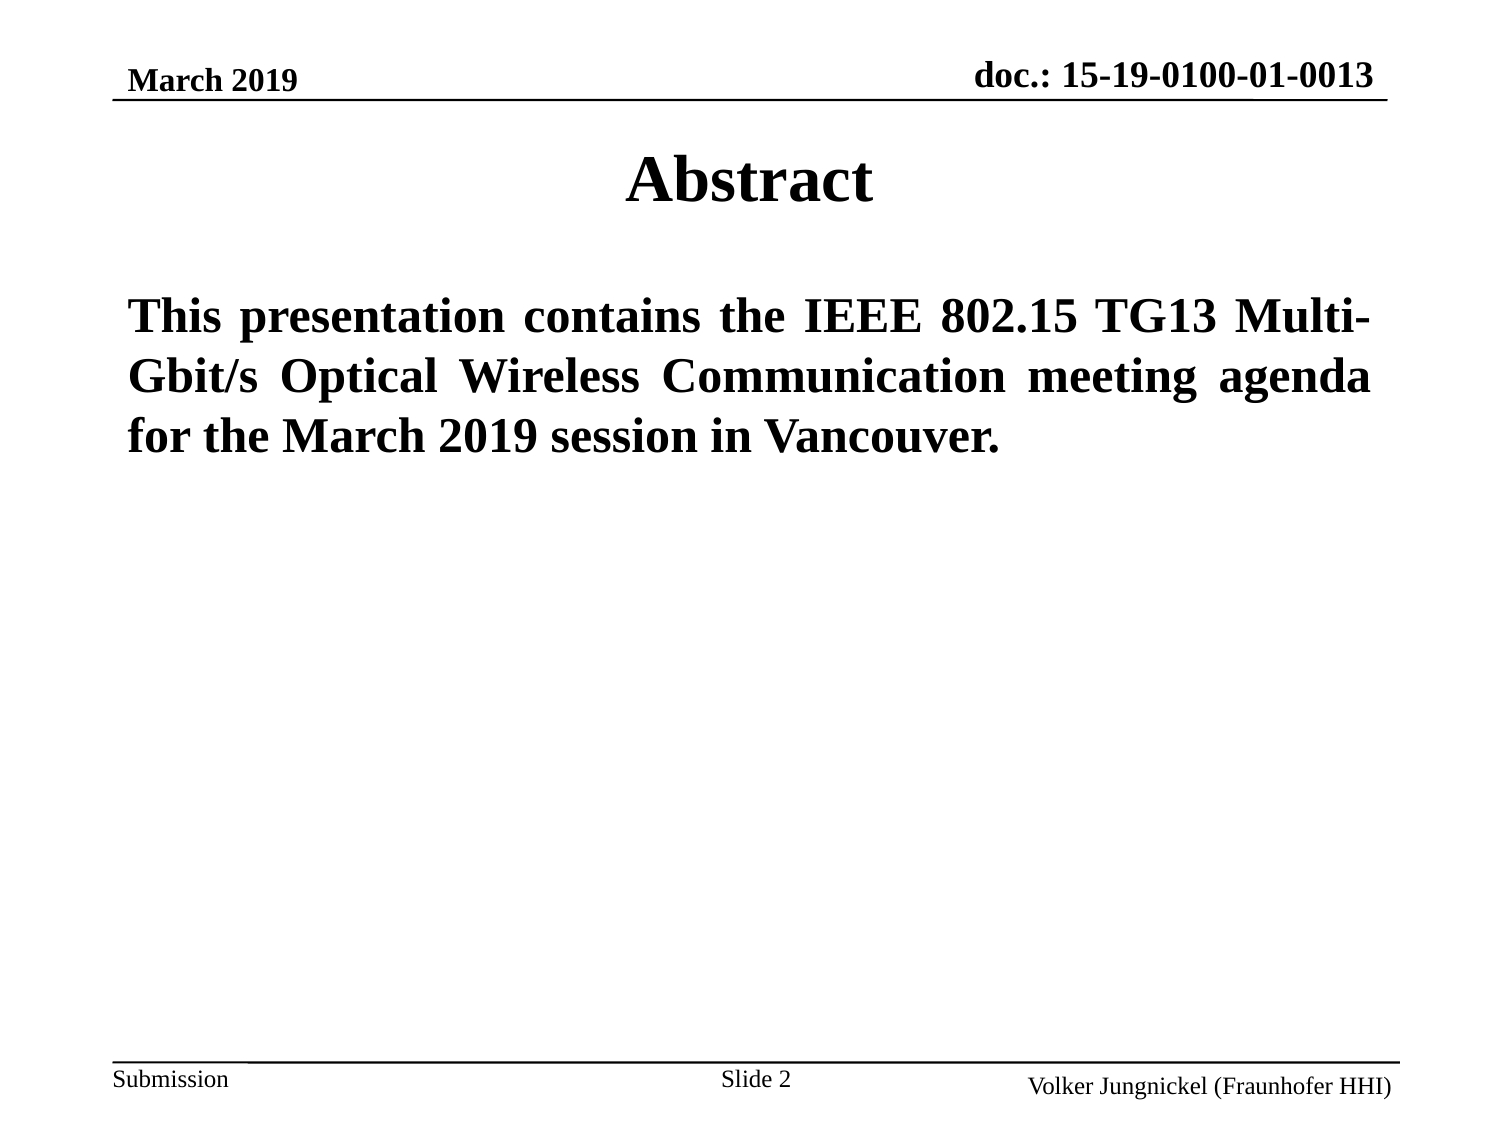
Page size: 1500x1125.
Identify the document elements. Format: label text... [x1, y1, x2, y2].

text_box This presentation contains the IEEE 802.15 TG13 Multi- Gbit/s Optical Wireless Communication meeting agenda for the March 2019 session in Vancouver. [112, 274, 1388, 950]
text_box Abstract [112, 87, 1388, 263]
footer Volker Jungnickel (Fraunhofer HHI) [1012, 1062, 1439, 1100]
text_box March 2019 [112, 50, 425, 147]
slide_number Slide 2 [711, 1061, 801, 1093]
